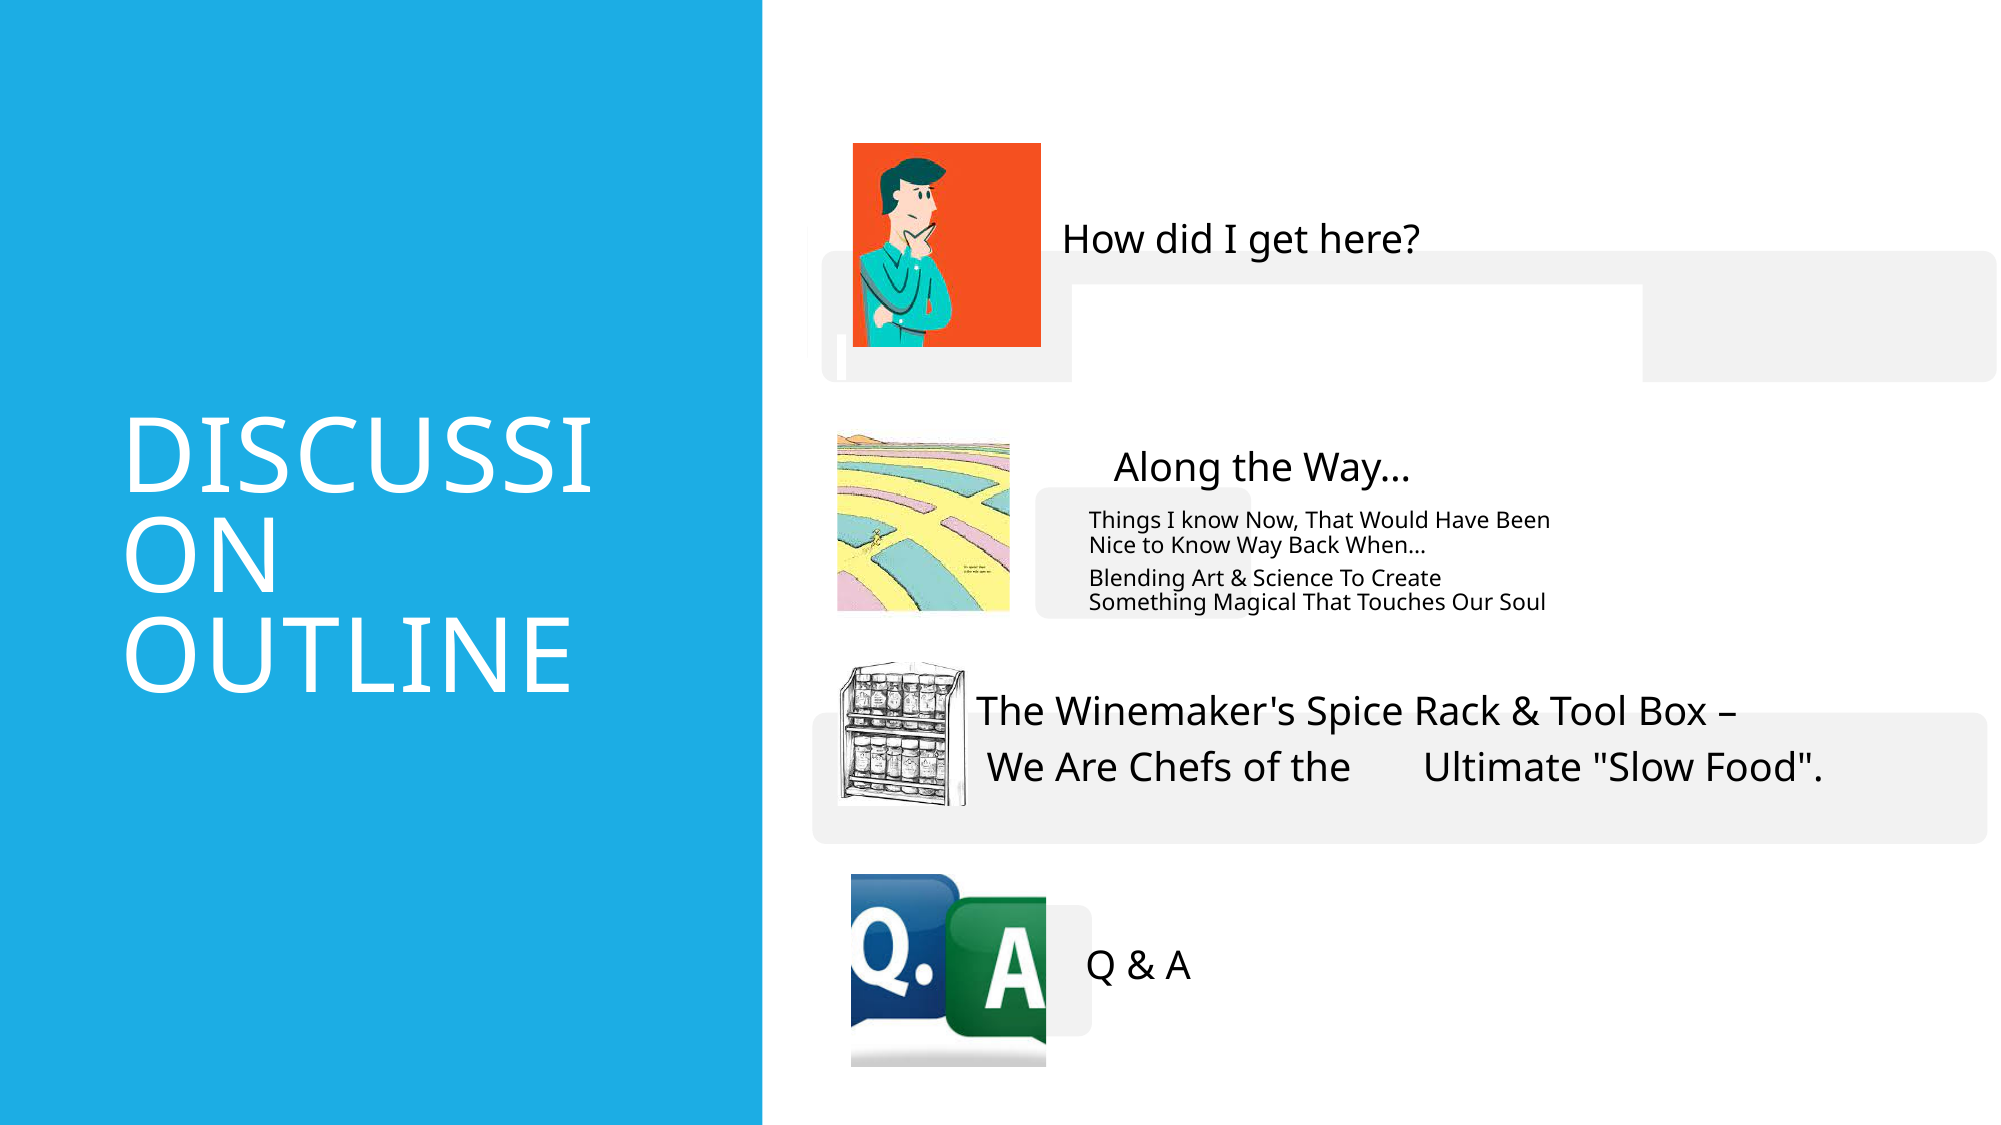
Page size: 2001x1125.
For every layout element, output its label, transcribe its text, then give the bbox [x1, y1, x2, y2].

text_box [0, 0, 764, 1125]
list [812, 56, 1988, 1069]
title discussion Outline [105, 105, 666, 1020]
